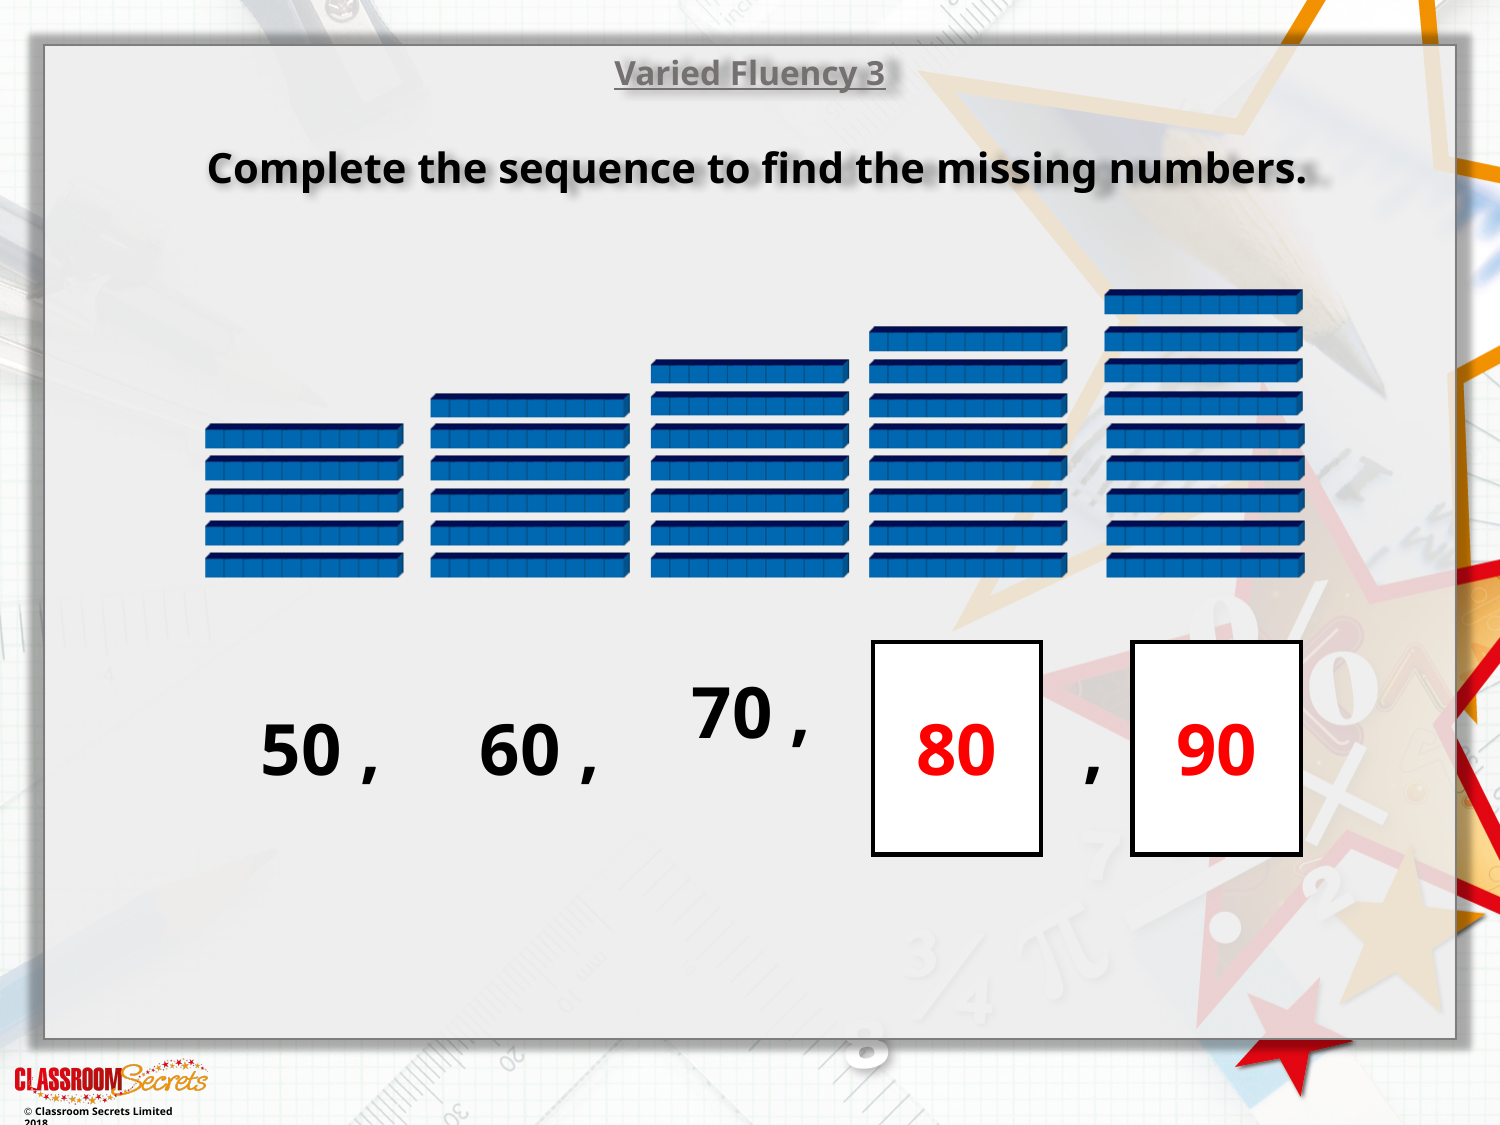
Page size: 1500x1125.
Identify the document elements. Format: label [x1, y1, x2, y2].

picture [0, 0, 1500, 1125]
text_box [9, 1058, 213, 1125]
